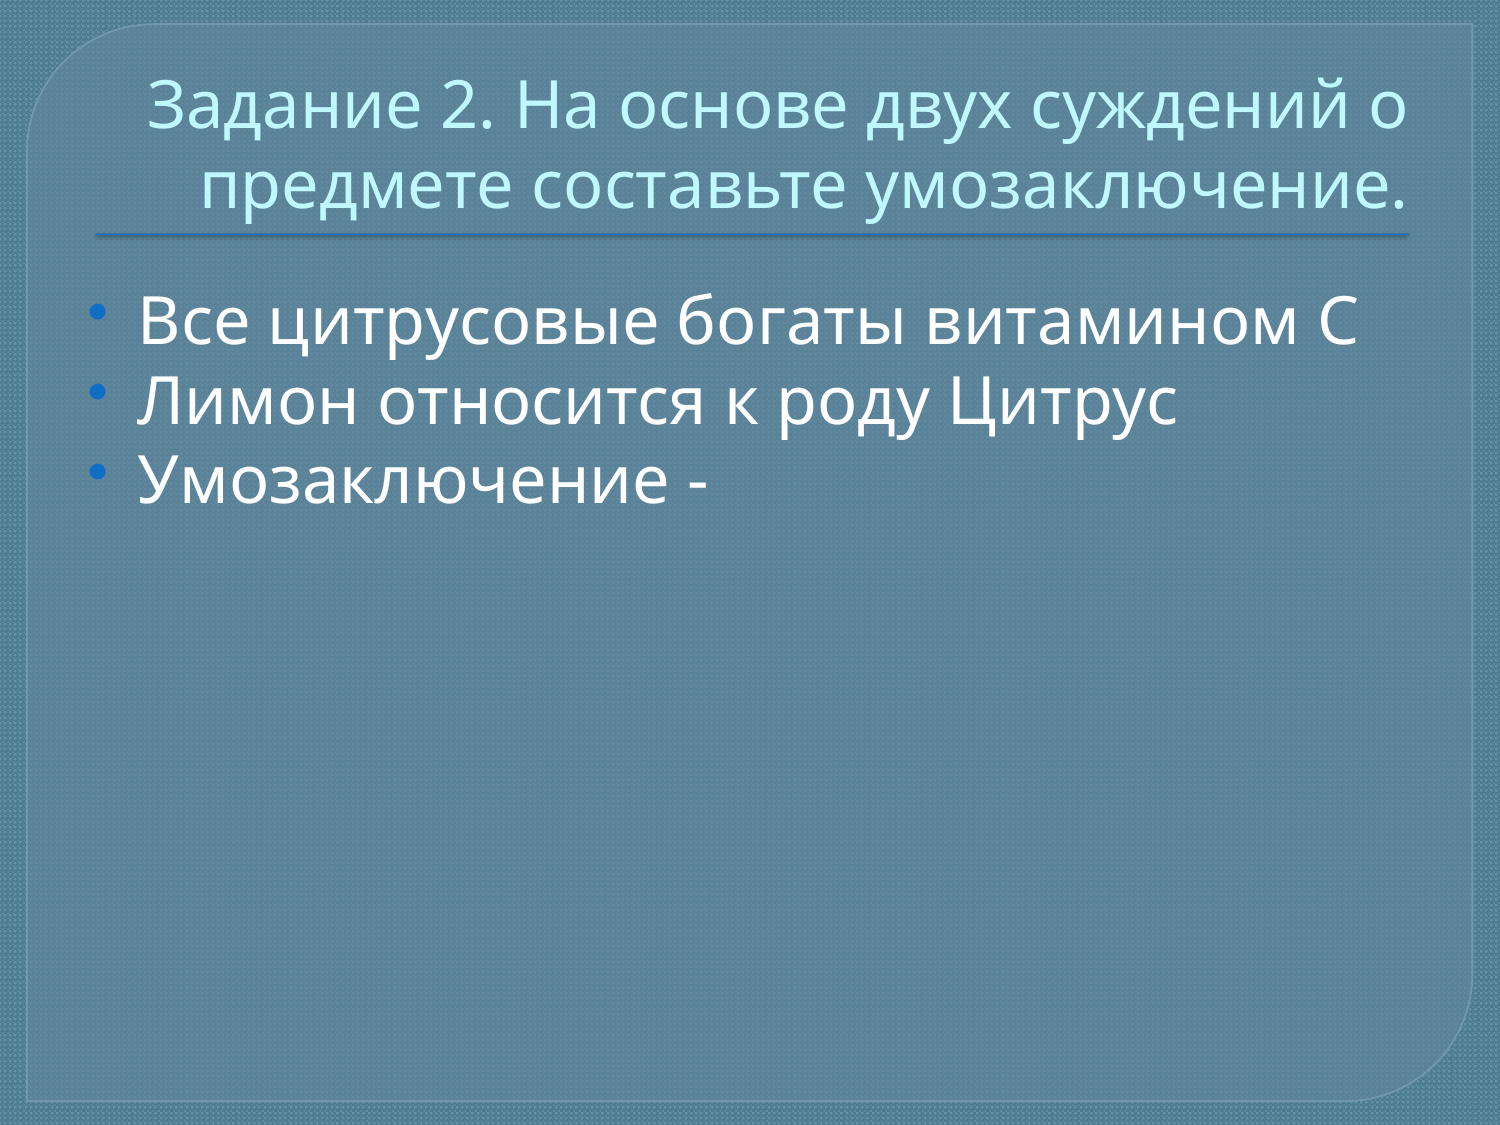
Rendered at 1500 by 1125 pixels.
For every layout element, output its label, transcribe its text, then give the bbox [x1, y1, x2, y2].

title Задание 2. На основе двух суждений о предмете составьте умозаключение. [75, 41, 1425, 230]
list Все цитрусовые богаты витамином С Лимон относится к роду Цитрус Умозаключение - [75, 270, 1425, 1013]
